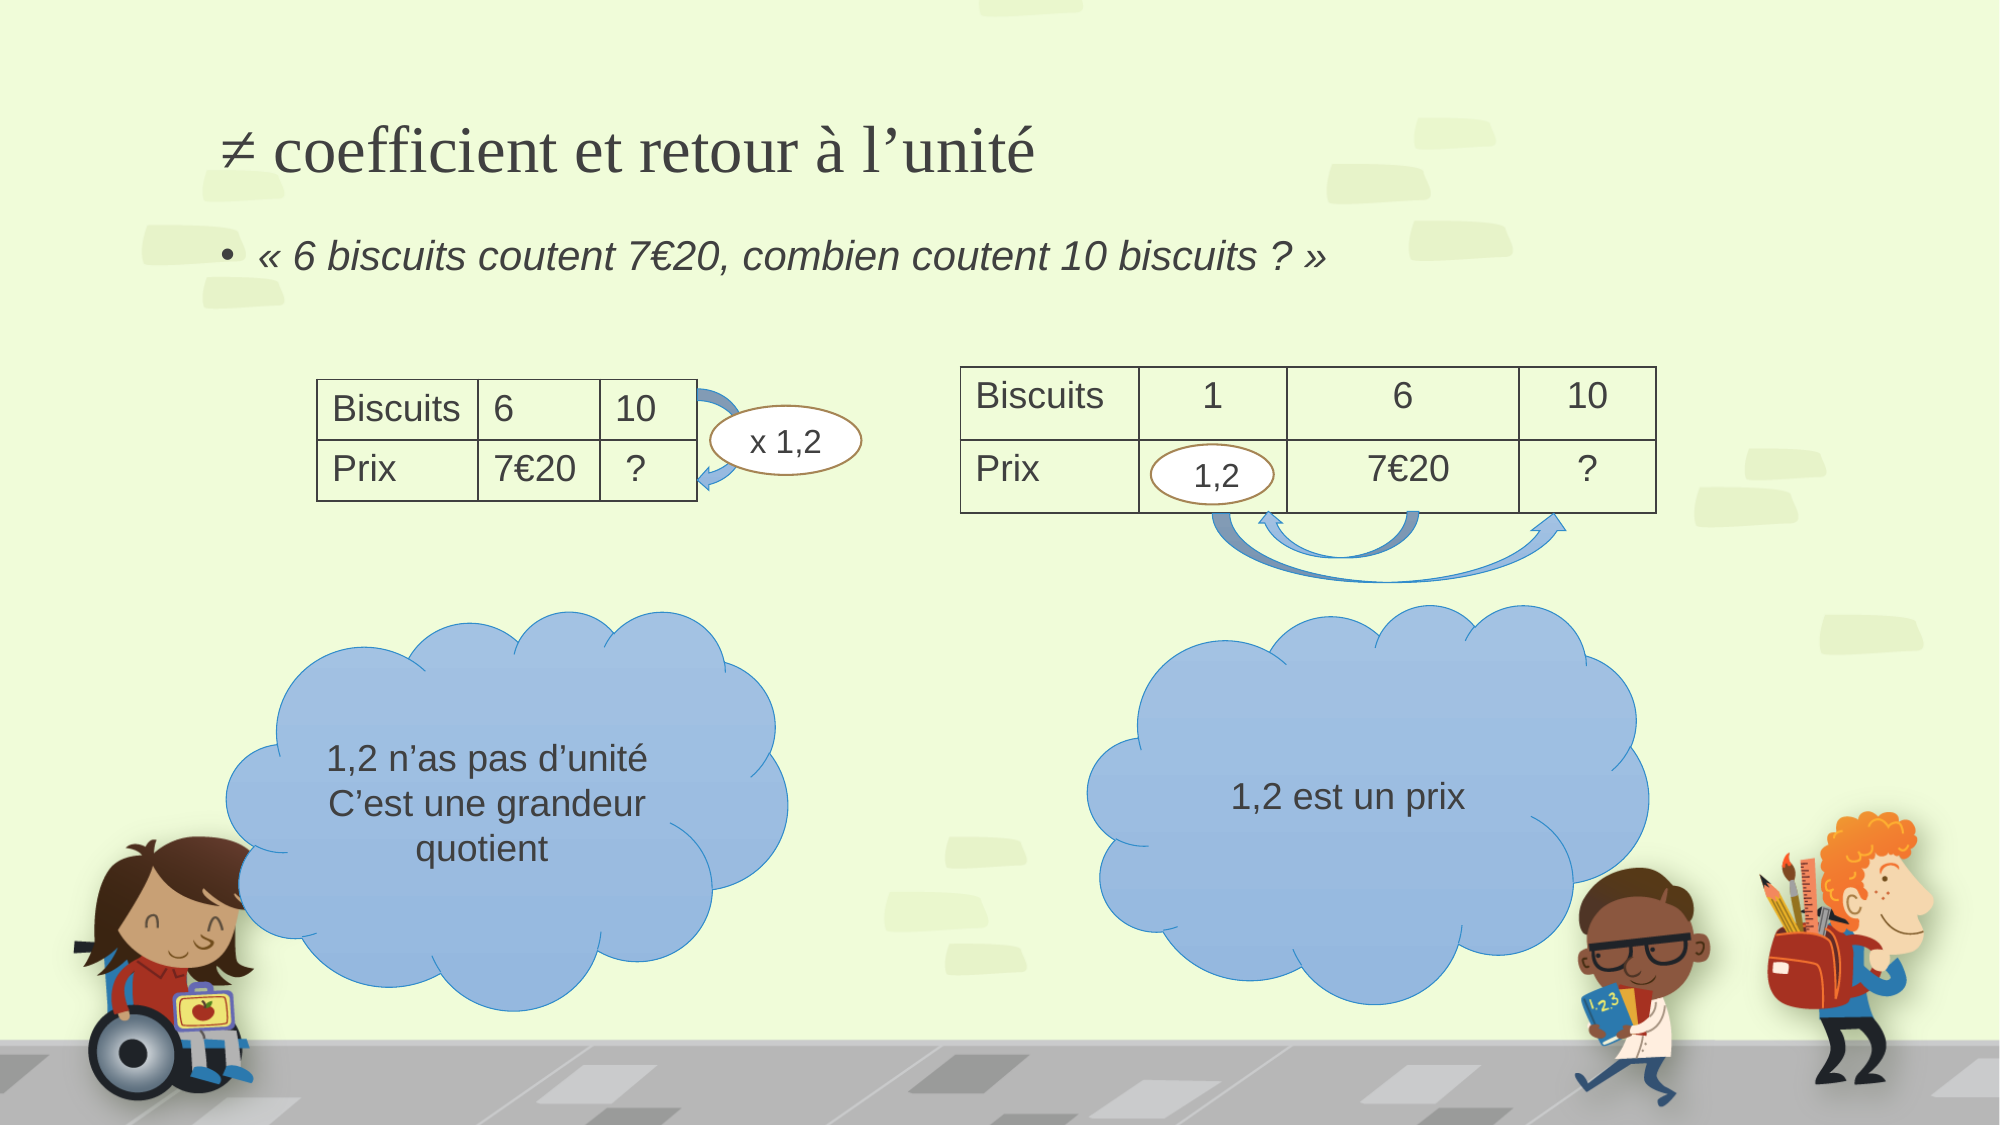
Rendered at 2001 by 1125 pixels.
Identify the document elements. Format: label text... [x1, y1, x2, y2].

table_header 1 [1140, 368, 1286, 439]
table_cell 7€20 [1288, 441, 1518, 512]
list « 6 biscuits coutent 7€20, combien coutent 10 biscuits ? » [205, 227, 1875, 965]
text_box x 1,2 [709, 404, 863, 476]
table_cell Prix [961, 441, 1138, 512]
table_header Biscuits [961, 368, 1138, 439]
table_header 6 [479, 380, 599, 439]
text_box 1,2 [1149, 443, 1275, 506]
title ≠ coefficient et retour à l’unité [205, 62, 1875, 195]
text_box 1,2 est un prix [1086, 605, 1650, 1006]
table_cell ? [1520, 441, 1655, 512]
table_header 10 [601, 380, 696, 439]
table_header 6 [1288, 368, 1518, 439]
text_box [1211, 512, 1567, 584]
table_header Biscuits [318, 380, 477, 439]
table_cell Prix [318, 441, 477, 500]
table_header 10 [1520, 368, 1655, 439]
text_box [696, 464, 736, 492]
table_cell ? [1140, 441, 1286, 512]
text_box [1257, 510, 1420, 559]
text_box 1,2 n’as pas d’unité C’est une grandeur quotient [225, 611, 789, 1012]
picture [0, 0, 2000, 1125]
table_cell ? [601, 441, 696, 500]
table_cell 7€20 [479, 441, 599, 500]
